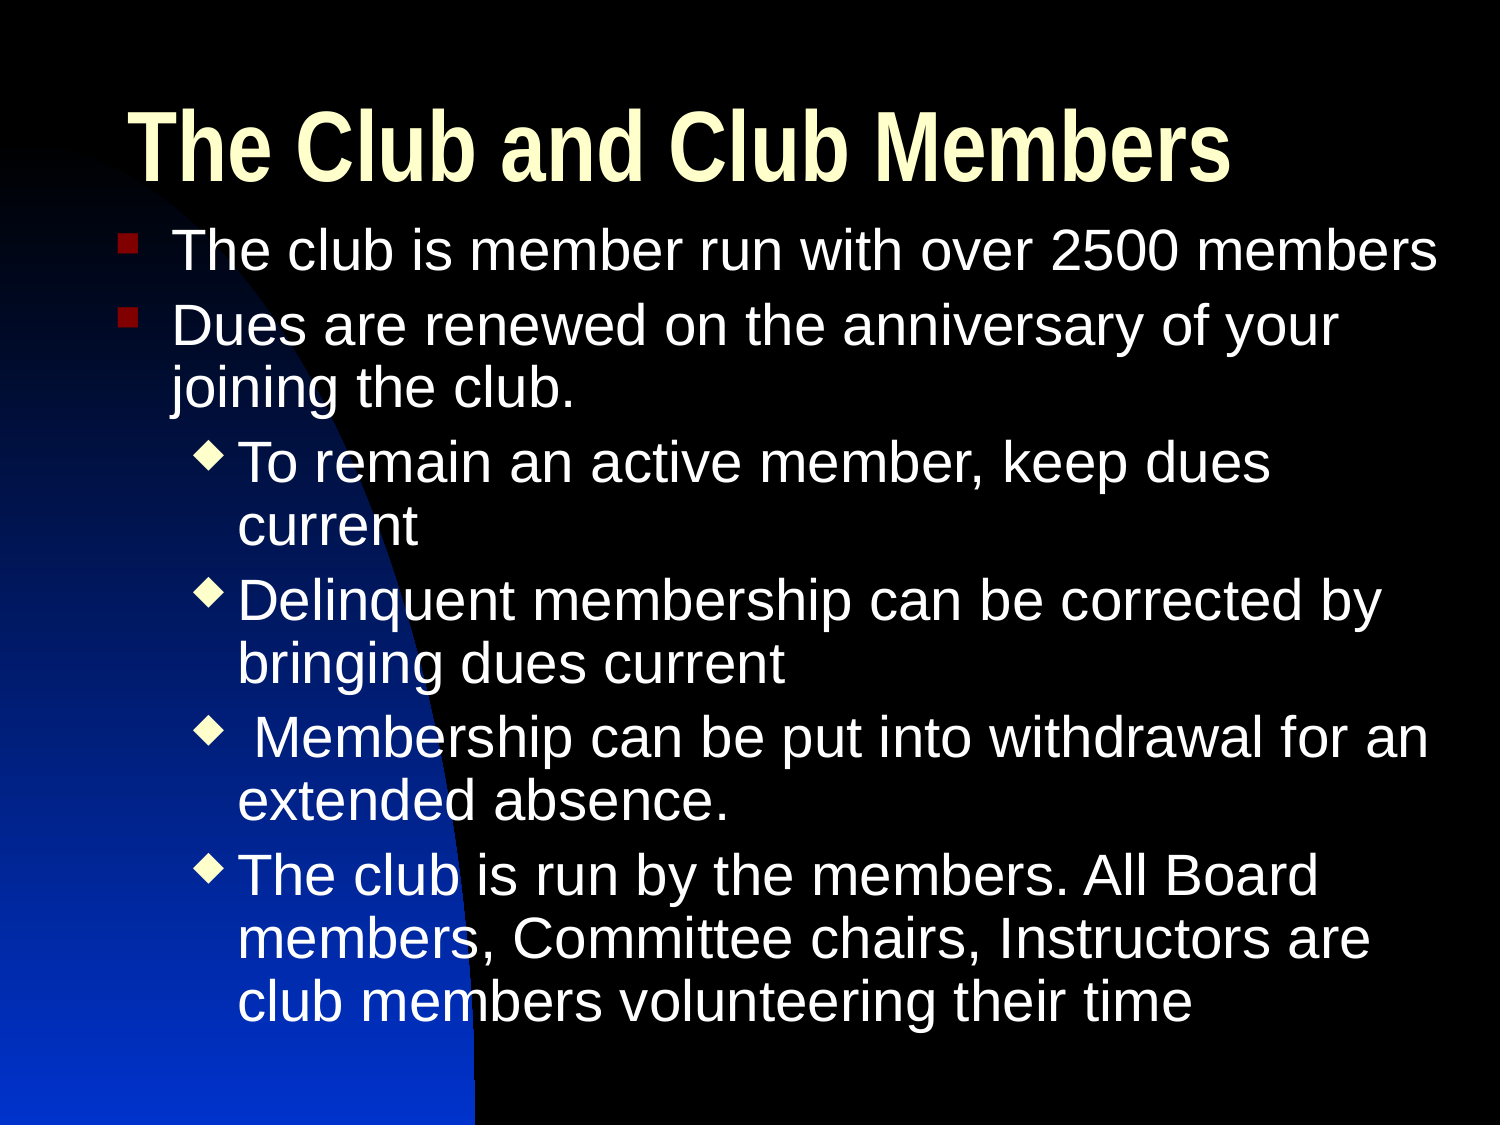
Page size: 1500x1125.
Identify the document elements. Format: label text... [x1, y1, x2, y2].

title The Club and Club Members [112, 62, 1363, 212]
list The club is member run with over 2500 members Dues are renewed on the anniversary of your joining the club. To remain an active member, keep dues current Delinquent membership can be corrected by bringing dues current Membership can be put into withdrawal for an extended absence. The club is run by the members. All Board members, Committee chairs, Instructors are club members volunteering their time [99, 212, 1475, 1050]
